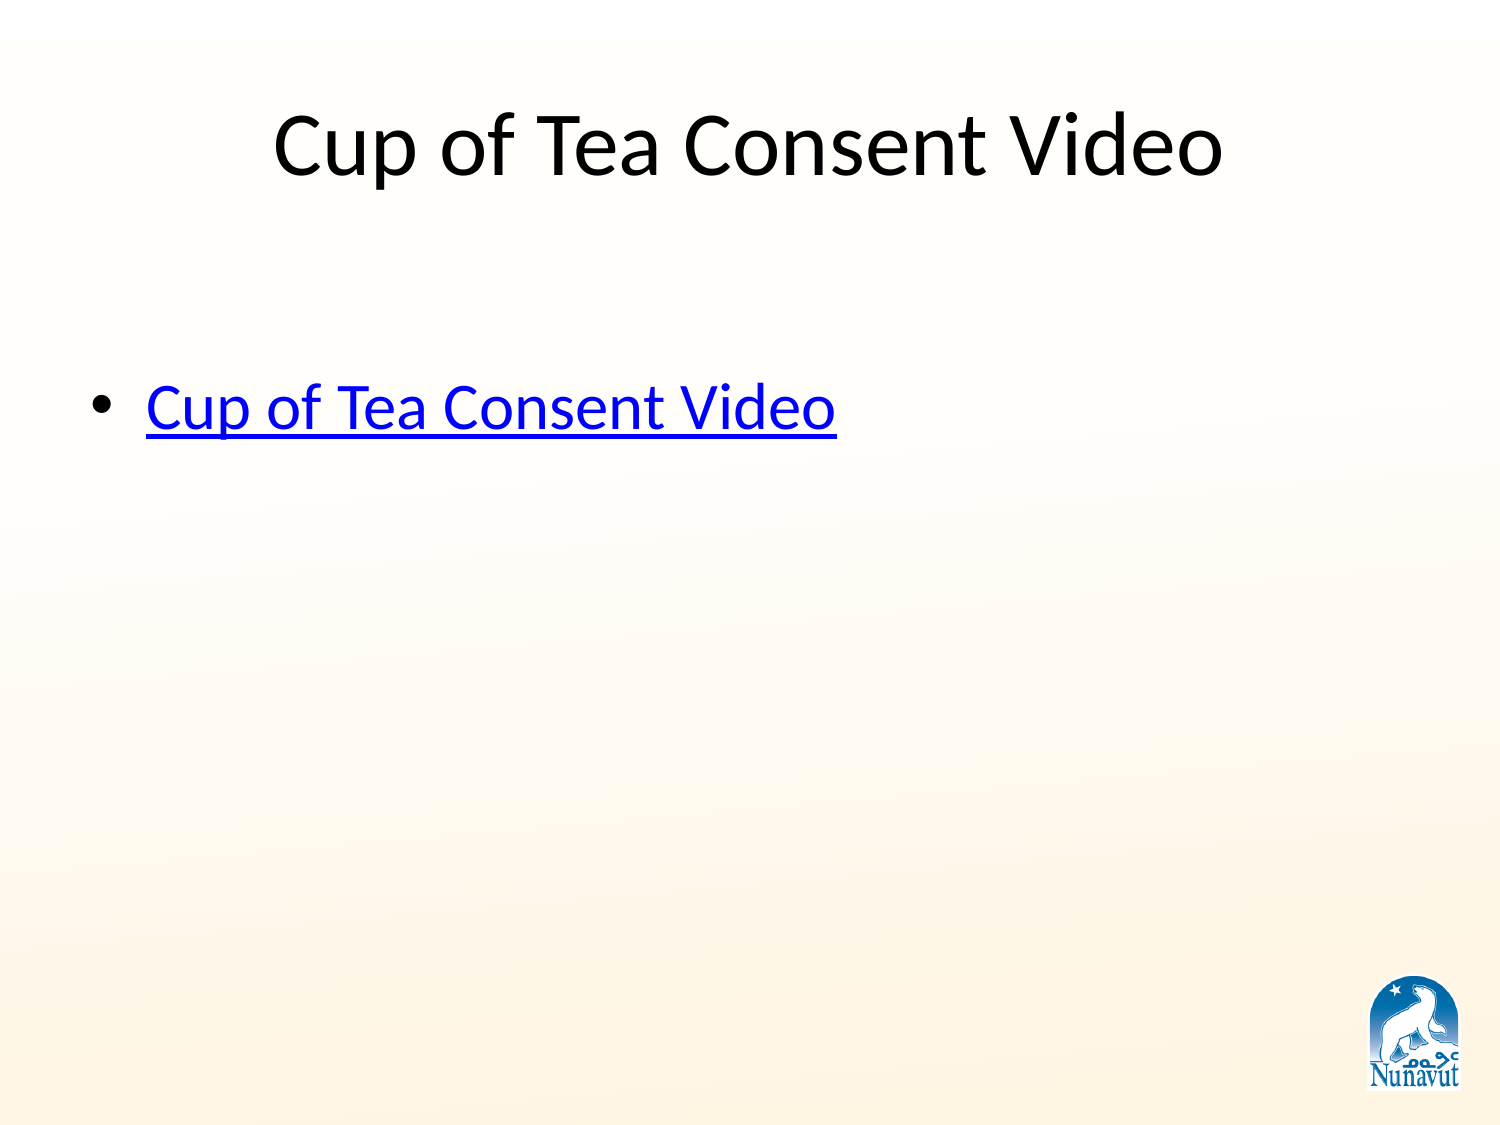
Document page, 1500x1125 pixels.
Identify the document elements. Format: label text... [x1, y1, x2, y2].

title Cup of Tea Consent Video [75, 45, 1425, 233]
picture [0, 0, 1500, 1125]
list Cup of Tea Consent Video [75, 262, 1425, 1005]
